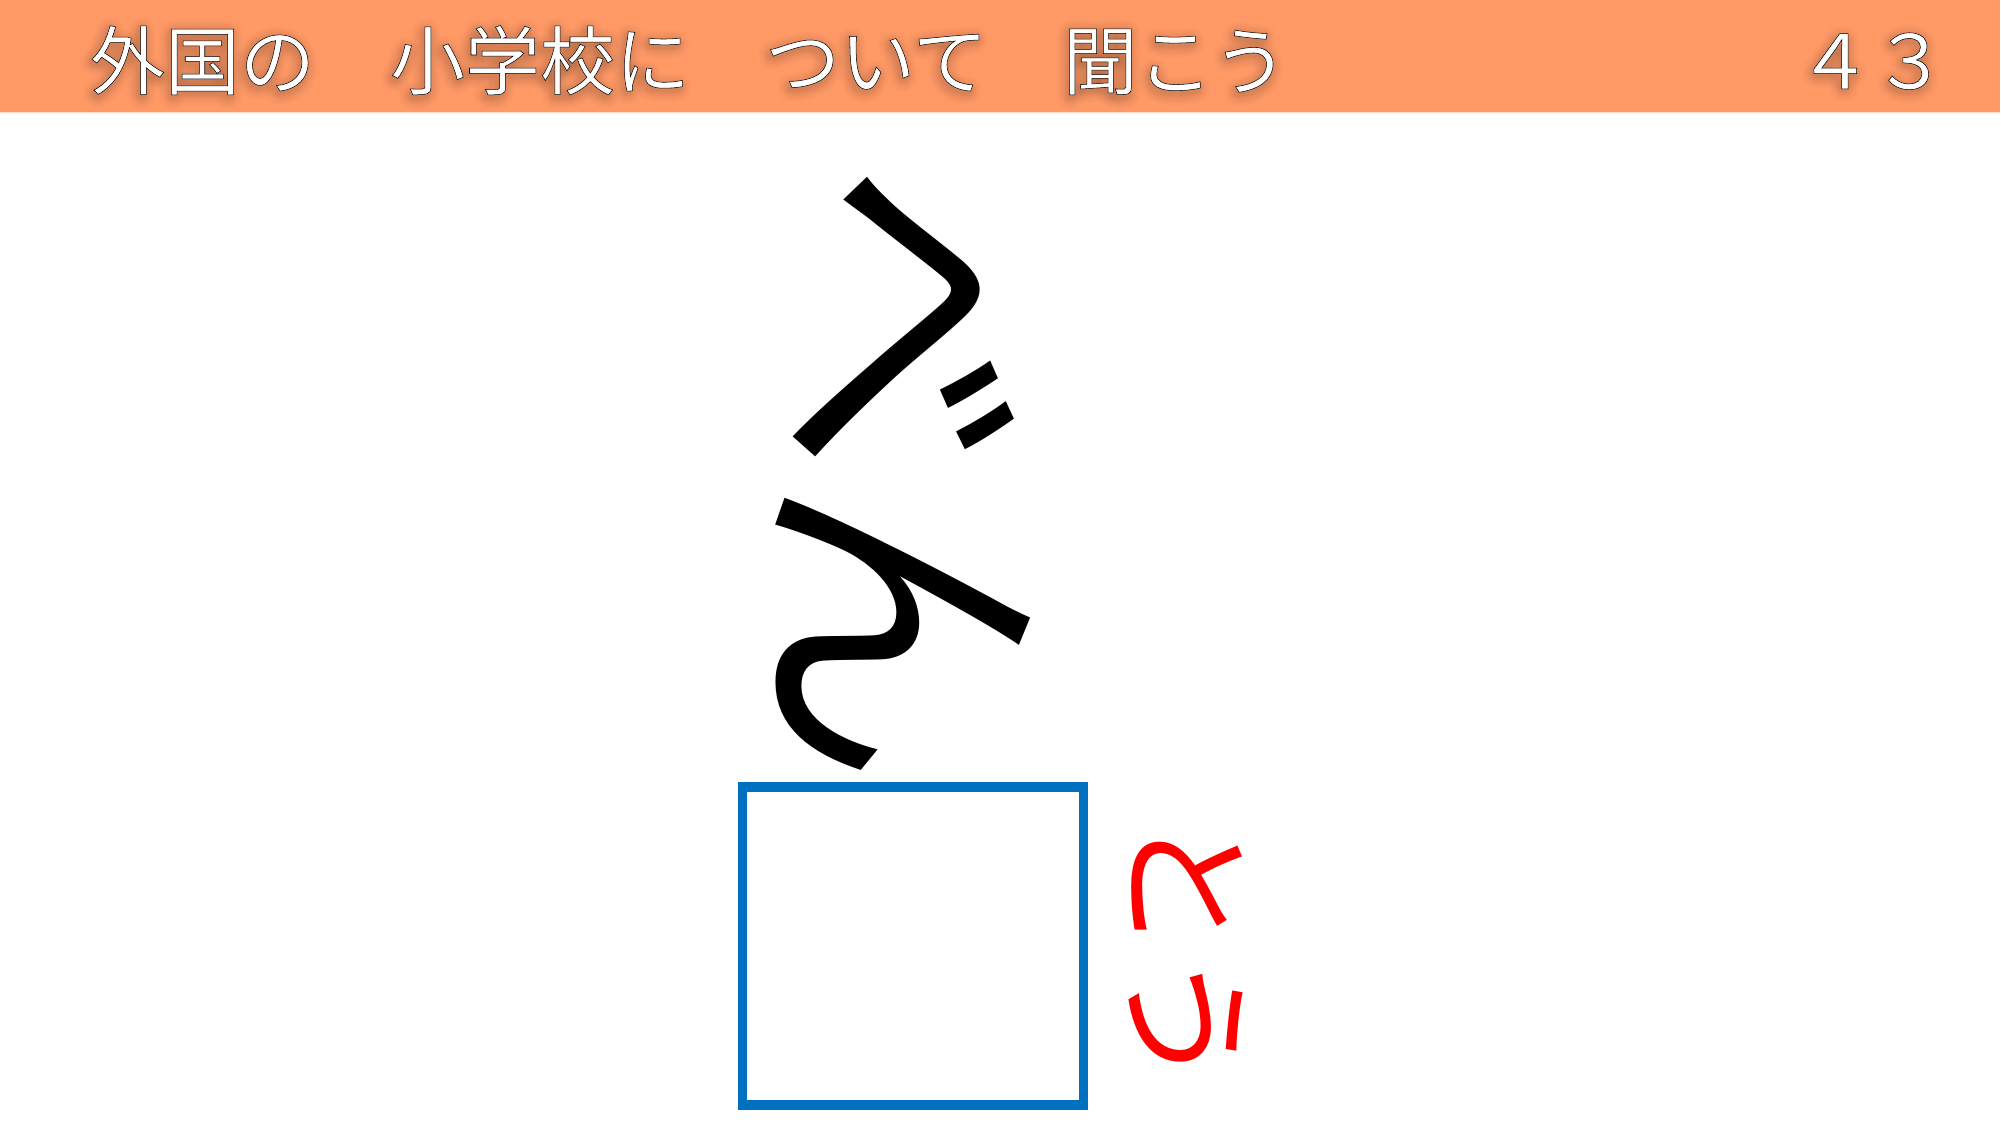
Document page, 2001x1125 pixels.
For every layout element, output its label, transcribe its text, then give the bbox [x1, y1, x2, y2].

text_box べん当 [698, 147, 1108, 1125]
text_box とう [1085, 799, 1281, 1093]
text_box [0, 0, 2000, 113]
text_box ４３ [1782, 6, 1963, 112]
text_box 外国の 小学校に ついて 聞こう [75, 6, 1398, 112]
text_box [741, 786, 1085, 1106]
